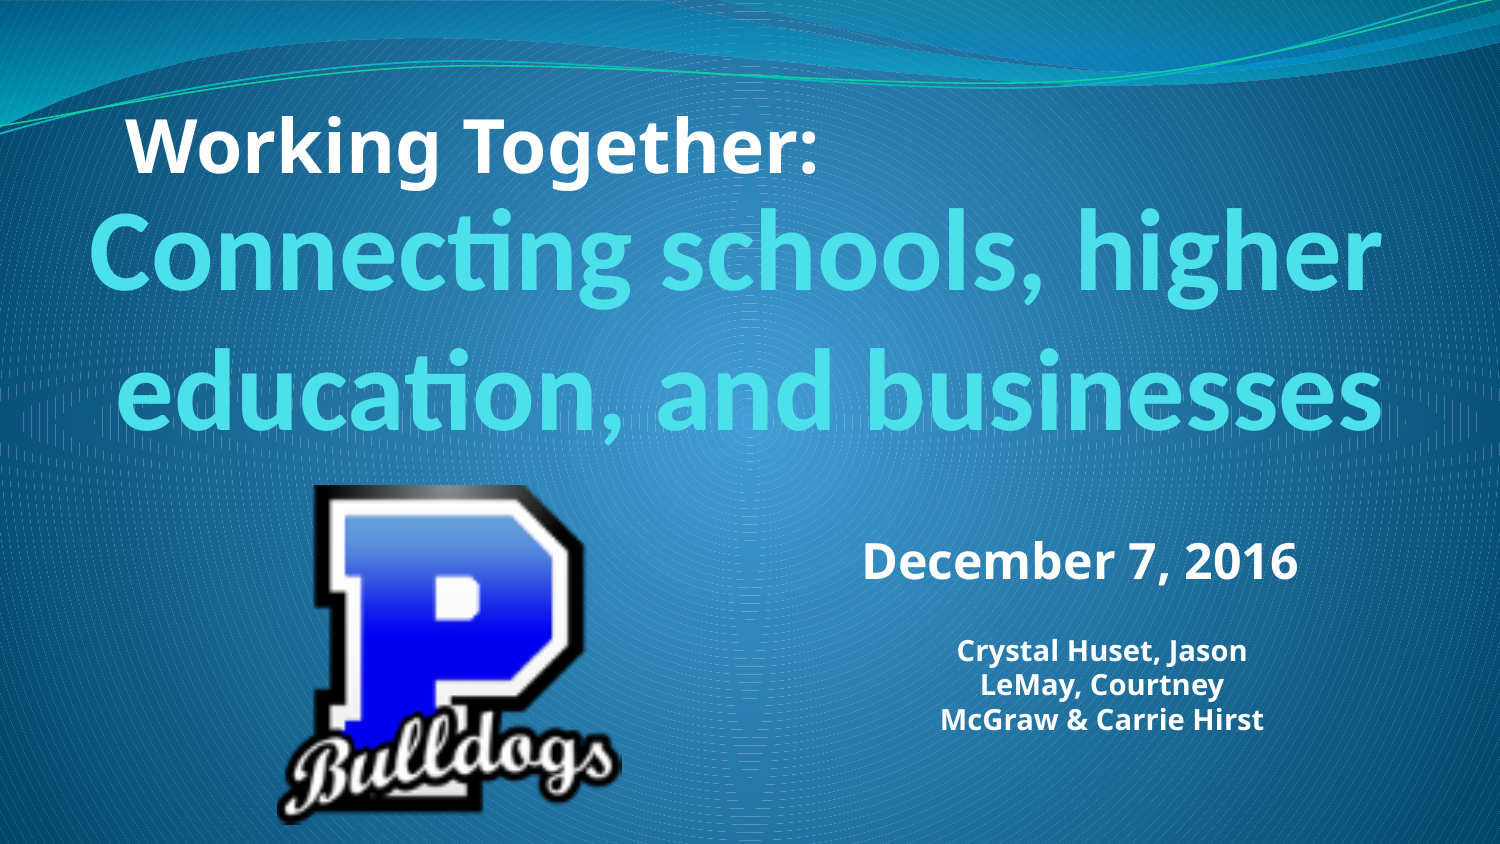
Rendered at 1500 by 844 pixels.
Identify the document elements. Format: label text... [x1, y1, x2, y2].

title Connecting schools, higher education, and businesses [50, 238, 1388, 454]
subtitle December 7, 2016 [743, 521, 1310, 584]
picture [277, 485, 622, 826]
text_box Working Together: [110, 91, 1438, 171]
text_box Crystal Huset, Jason LeMay, Courtney McGraw & Carrie Hirst [910, 624, 1294, 814]
